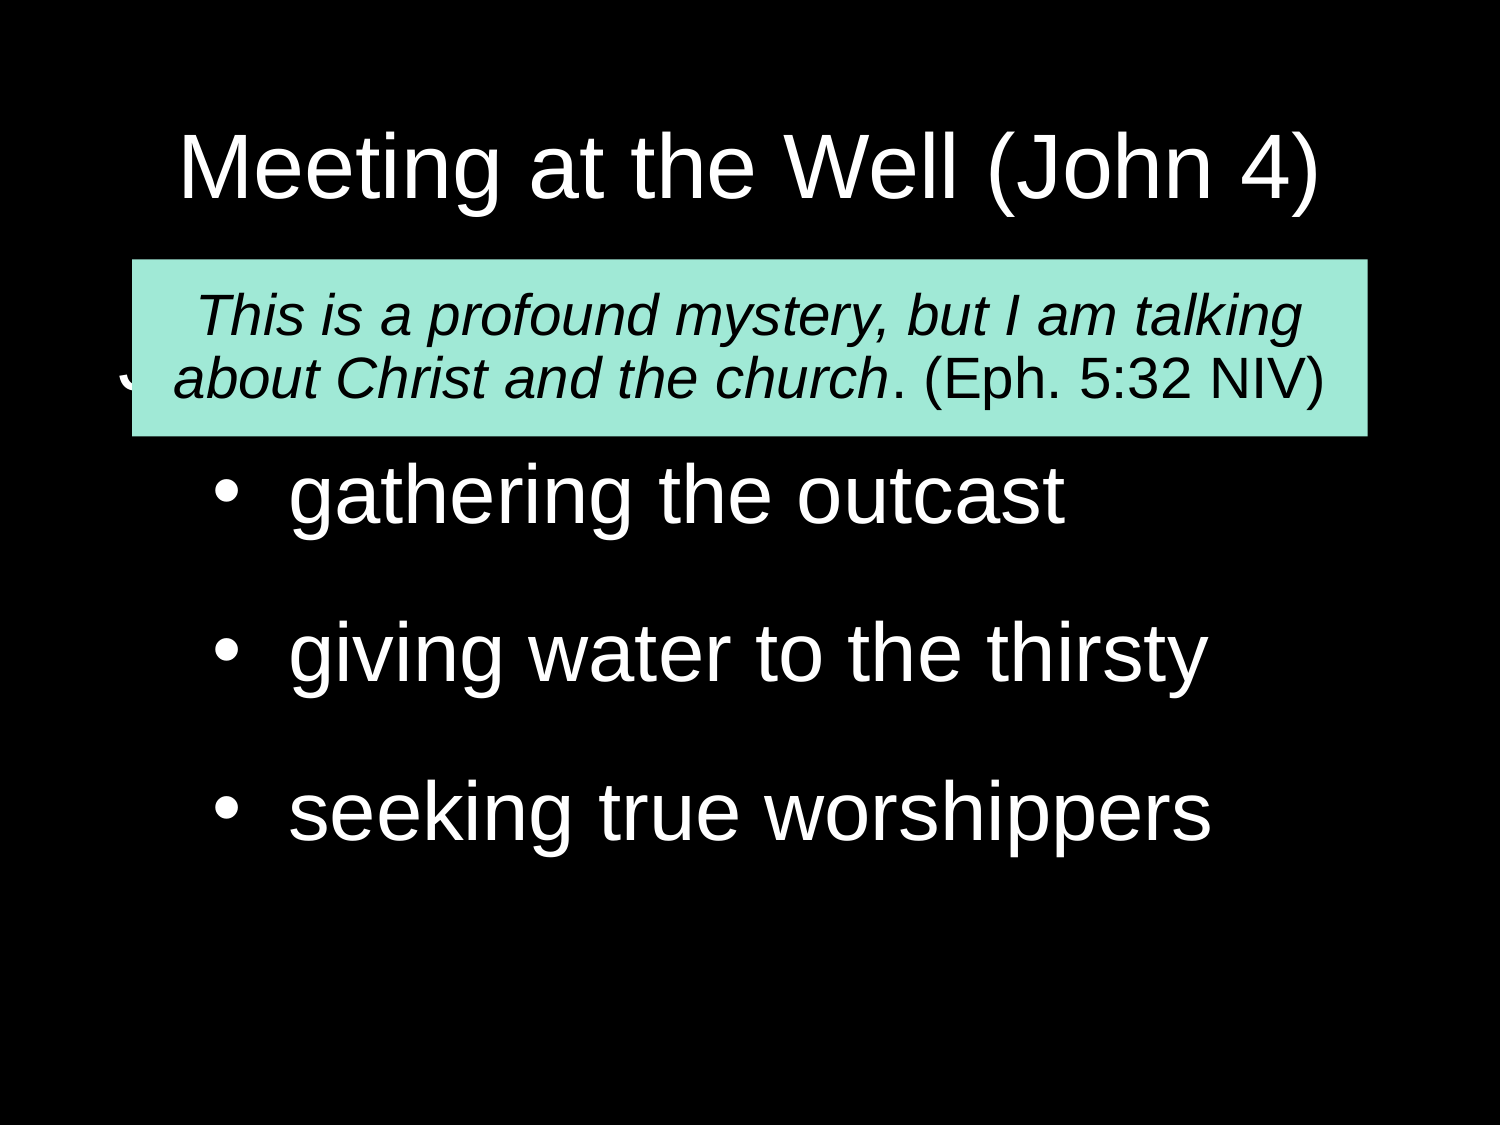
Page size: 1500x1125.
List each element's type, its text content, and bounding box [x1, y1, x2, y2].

list Jesus is … gathering the outcast giving water to the thirsty seeking true worshippers [103, 299, 1397, 1014]
text_box This is a profound mystery, but I am talking about Christ and the church. (Eph. 5:32 NIV) [132, 259, 1368, 437]
title Meeting at the Well (John 4) [103, 59, 1397, 278]
